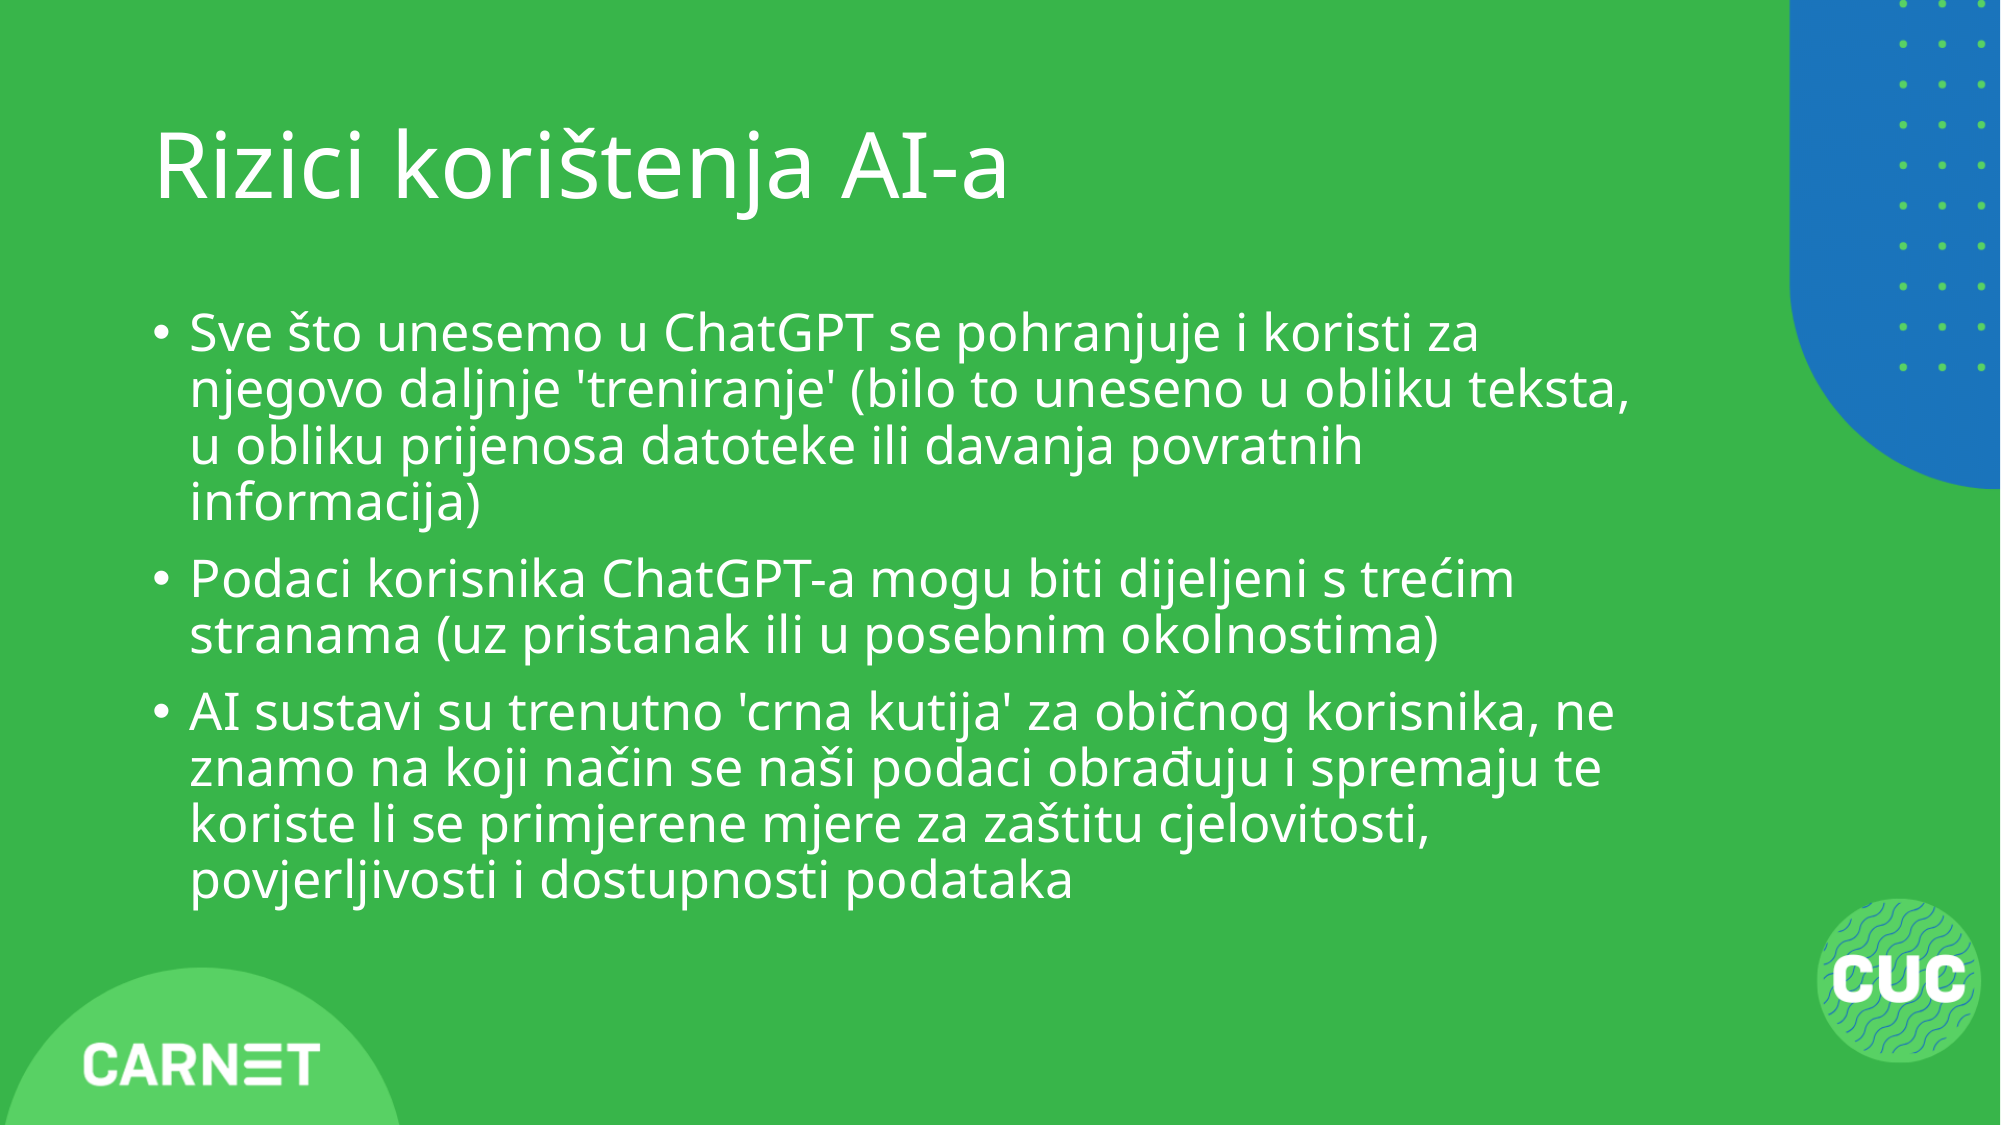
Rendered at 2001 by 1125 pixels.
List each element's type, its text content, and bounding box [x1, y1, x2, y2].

title Rizici korištenja AI-a [137, 59, 1814, 278]
picture [0, 0, 2001, 1125]
list Sve što unesemo u ChatGPT se pohranjuje i koristi za njegovo daljnje 'treniranje' (bilo to uneseno u obliku teksta, u obliku prijenosa datoteke ili davanja povratnih informacija) Podaci korisnika ChatGPT-a mogu biti dijeljeni s trećim stranama (uz pristanak ili u posebnim okolnostima) AI sustavi su trenutno 'crna kutija' za običnog korisnika, ne znamo na koji način se naši podaci obrađuju i spremaju te koriste li se primjerene mjere za zaštitu cjelovitosti, povjerljivosti i dostupnosti podataka [137, 299, 1661, 1014]
